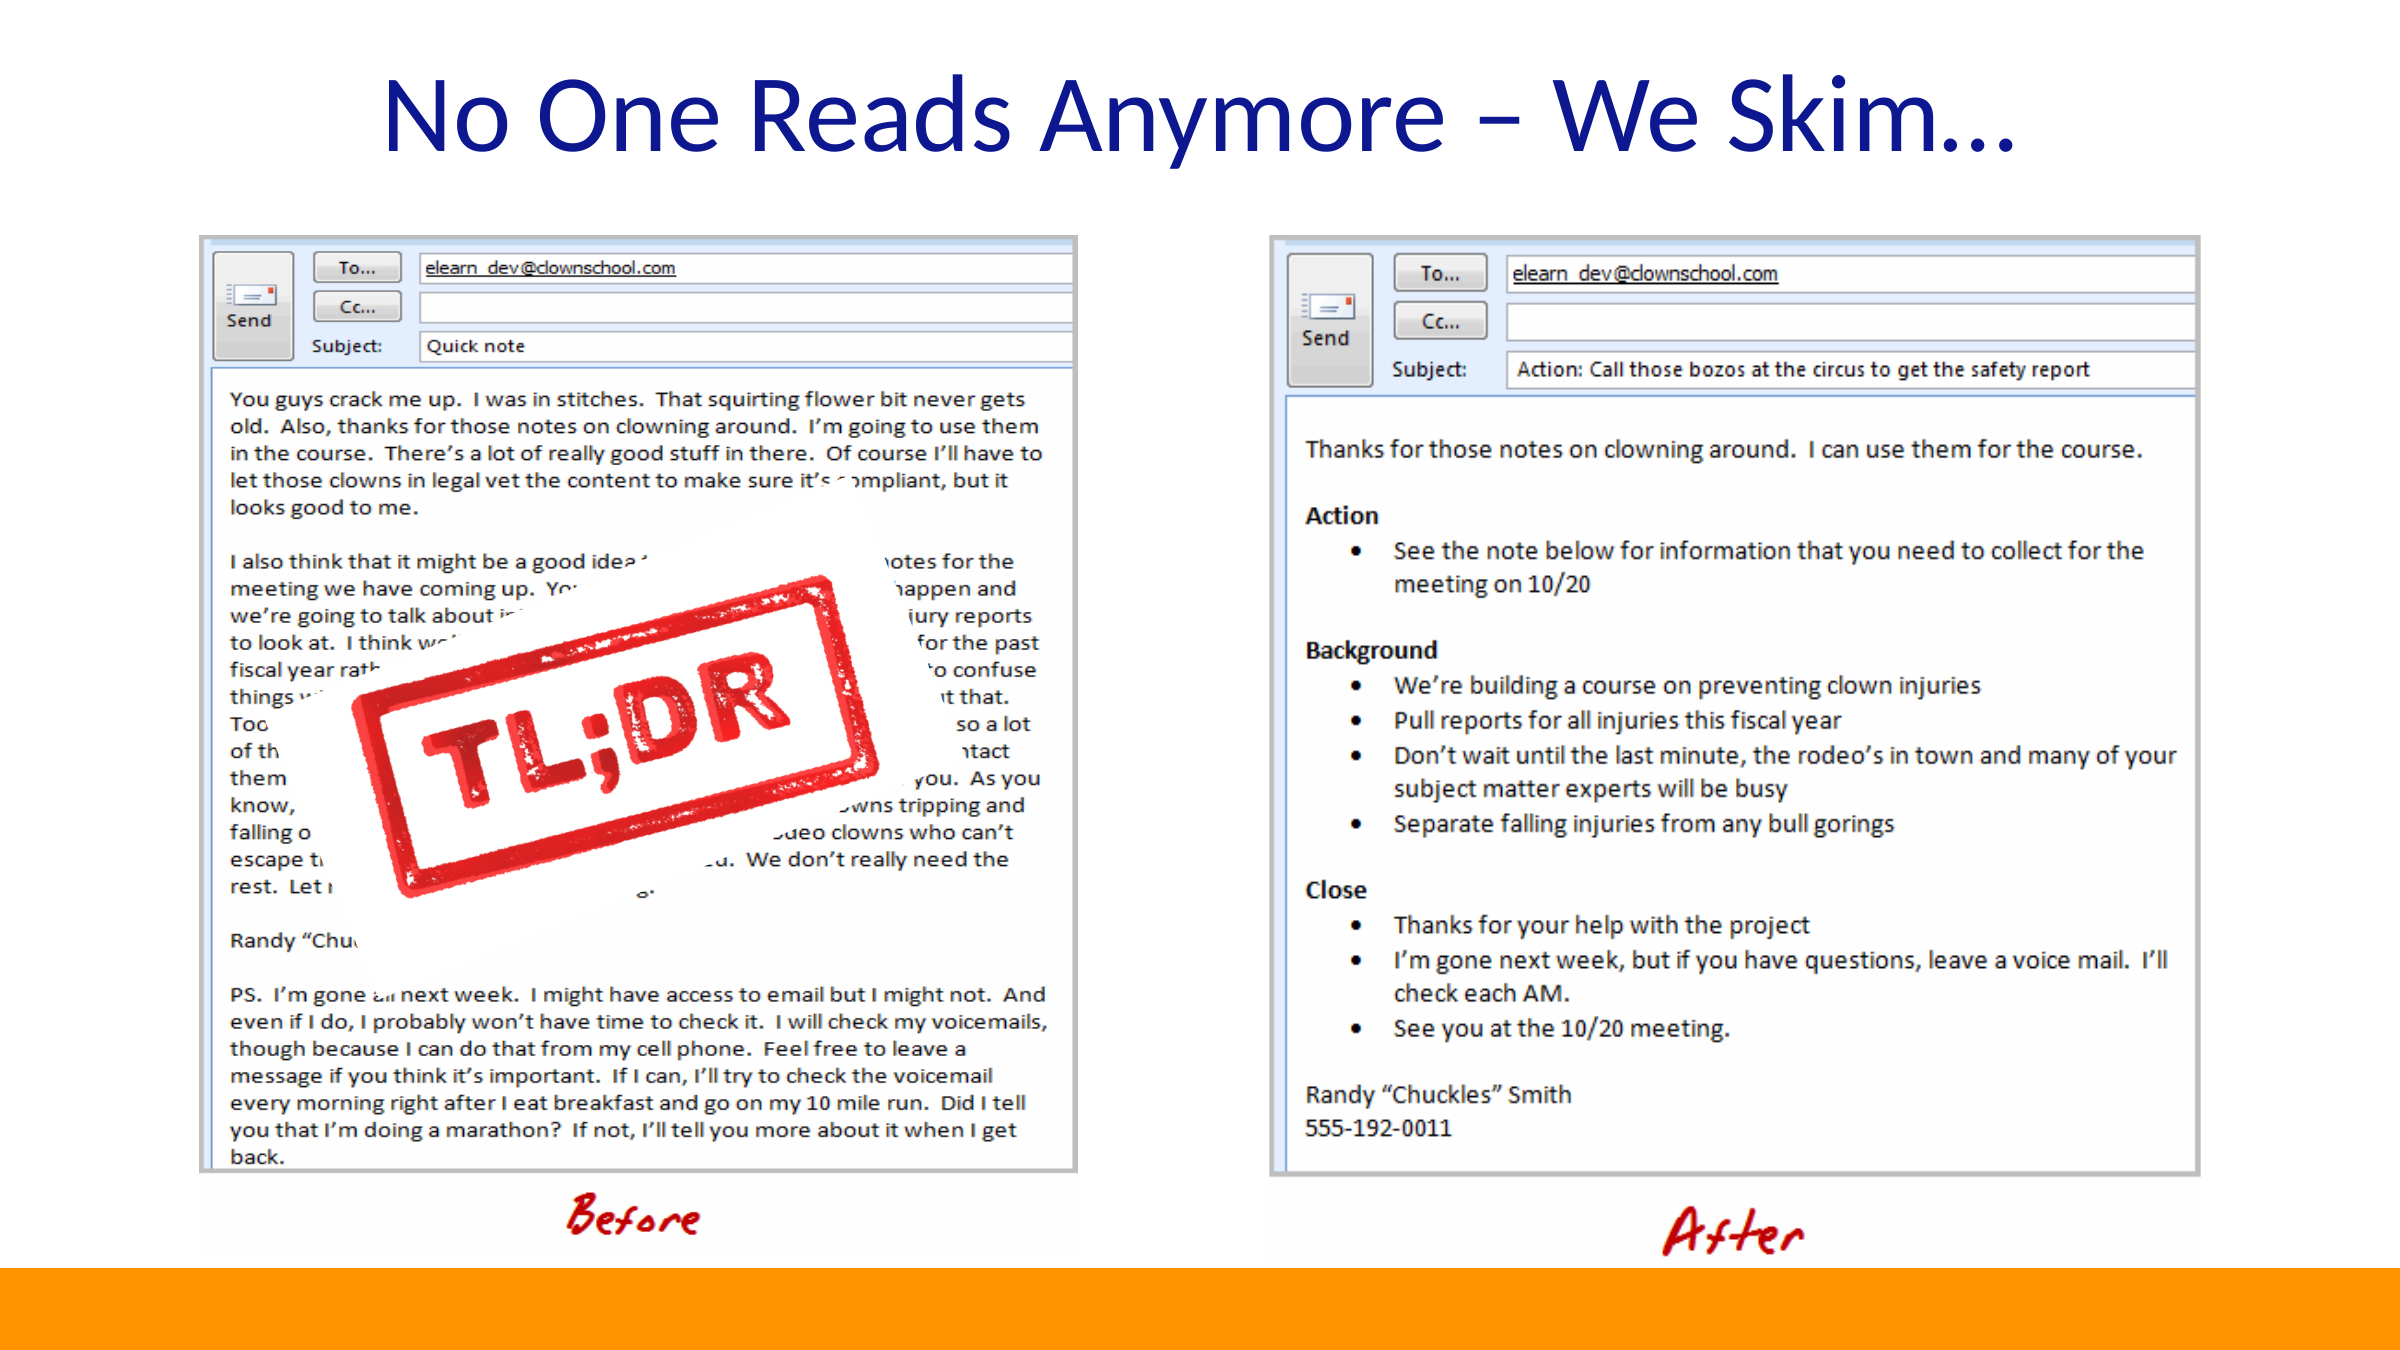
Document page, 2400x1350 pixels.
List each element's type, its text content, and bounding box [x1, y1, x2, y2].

picture [1269, 235, 2201, 1268]
picture [199, 235, 1078, 1256]
title No One Reads Anymore – We Skim… [248, 48, 2152, 252]
